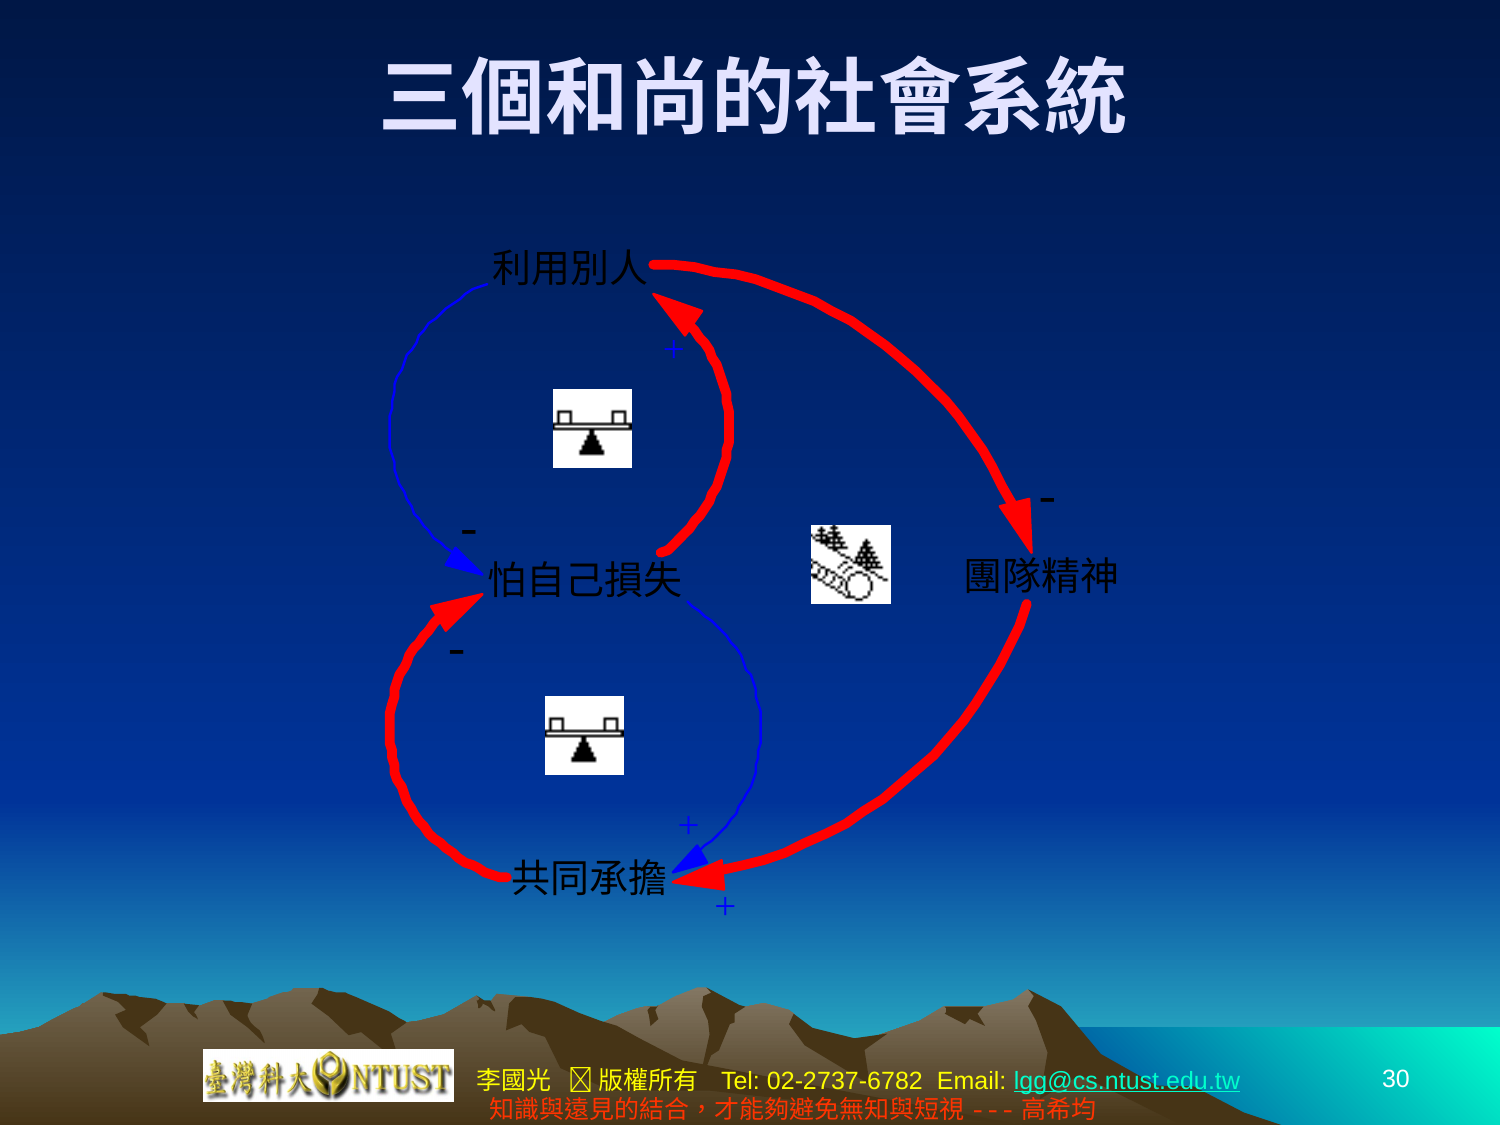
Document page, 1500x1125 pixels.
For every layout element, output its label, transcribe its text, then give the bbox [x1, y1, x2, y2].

picture [203, 1049, 454, 1102]
slide_number 30 [1074, 1024, 1426, 1101]
picture [316, 195, 1164, 980]
title 三個和尚的社會系統 [77, 0, 1429, 188]
